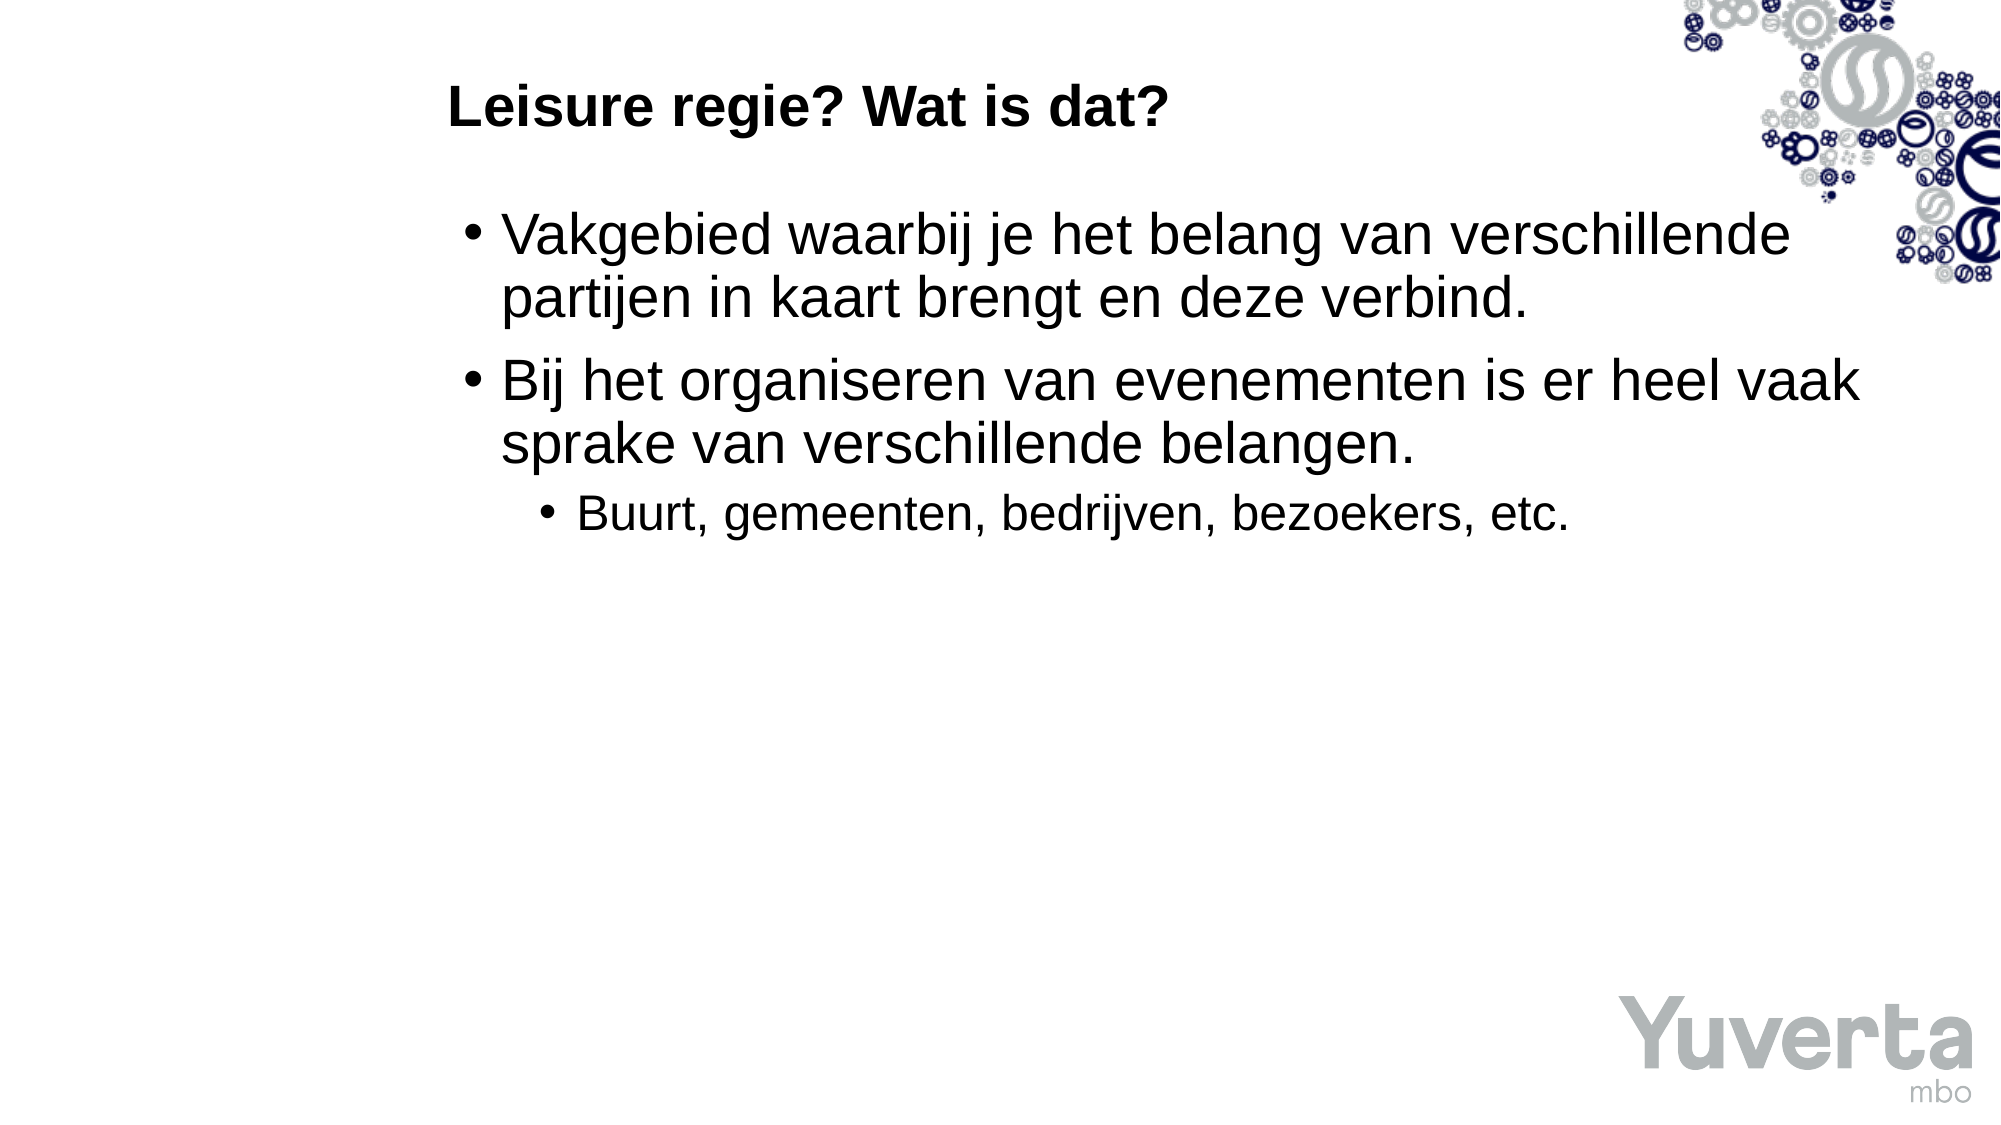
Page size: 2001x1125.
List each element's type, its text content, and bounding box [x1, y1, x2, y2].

list Vakgebied waarbij je het belang van verschillende partijen in kaart brengt en deze verbind. Bij het organiseren van evenementen is er heel vaak sprake van verschillende belangen. Buurt, gemeenten, bedrijven, bezoekers, etc. [448, 196, 1900, 1005]
title Leisure regie? Wat is dat? [432, 54, 1887, 161]
picture [0, 0, 2000, 1125]
